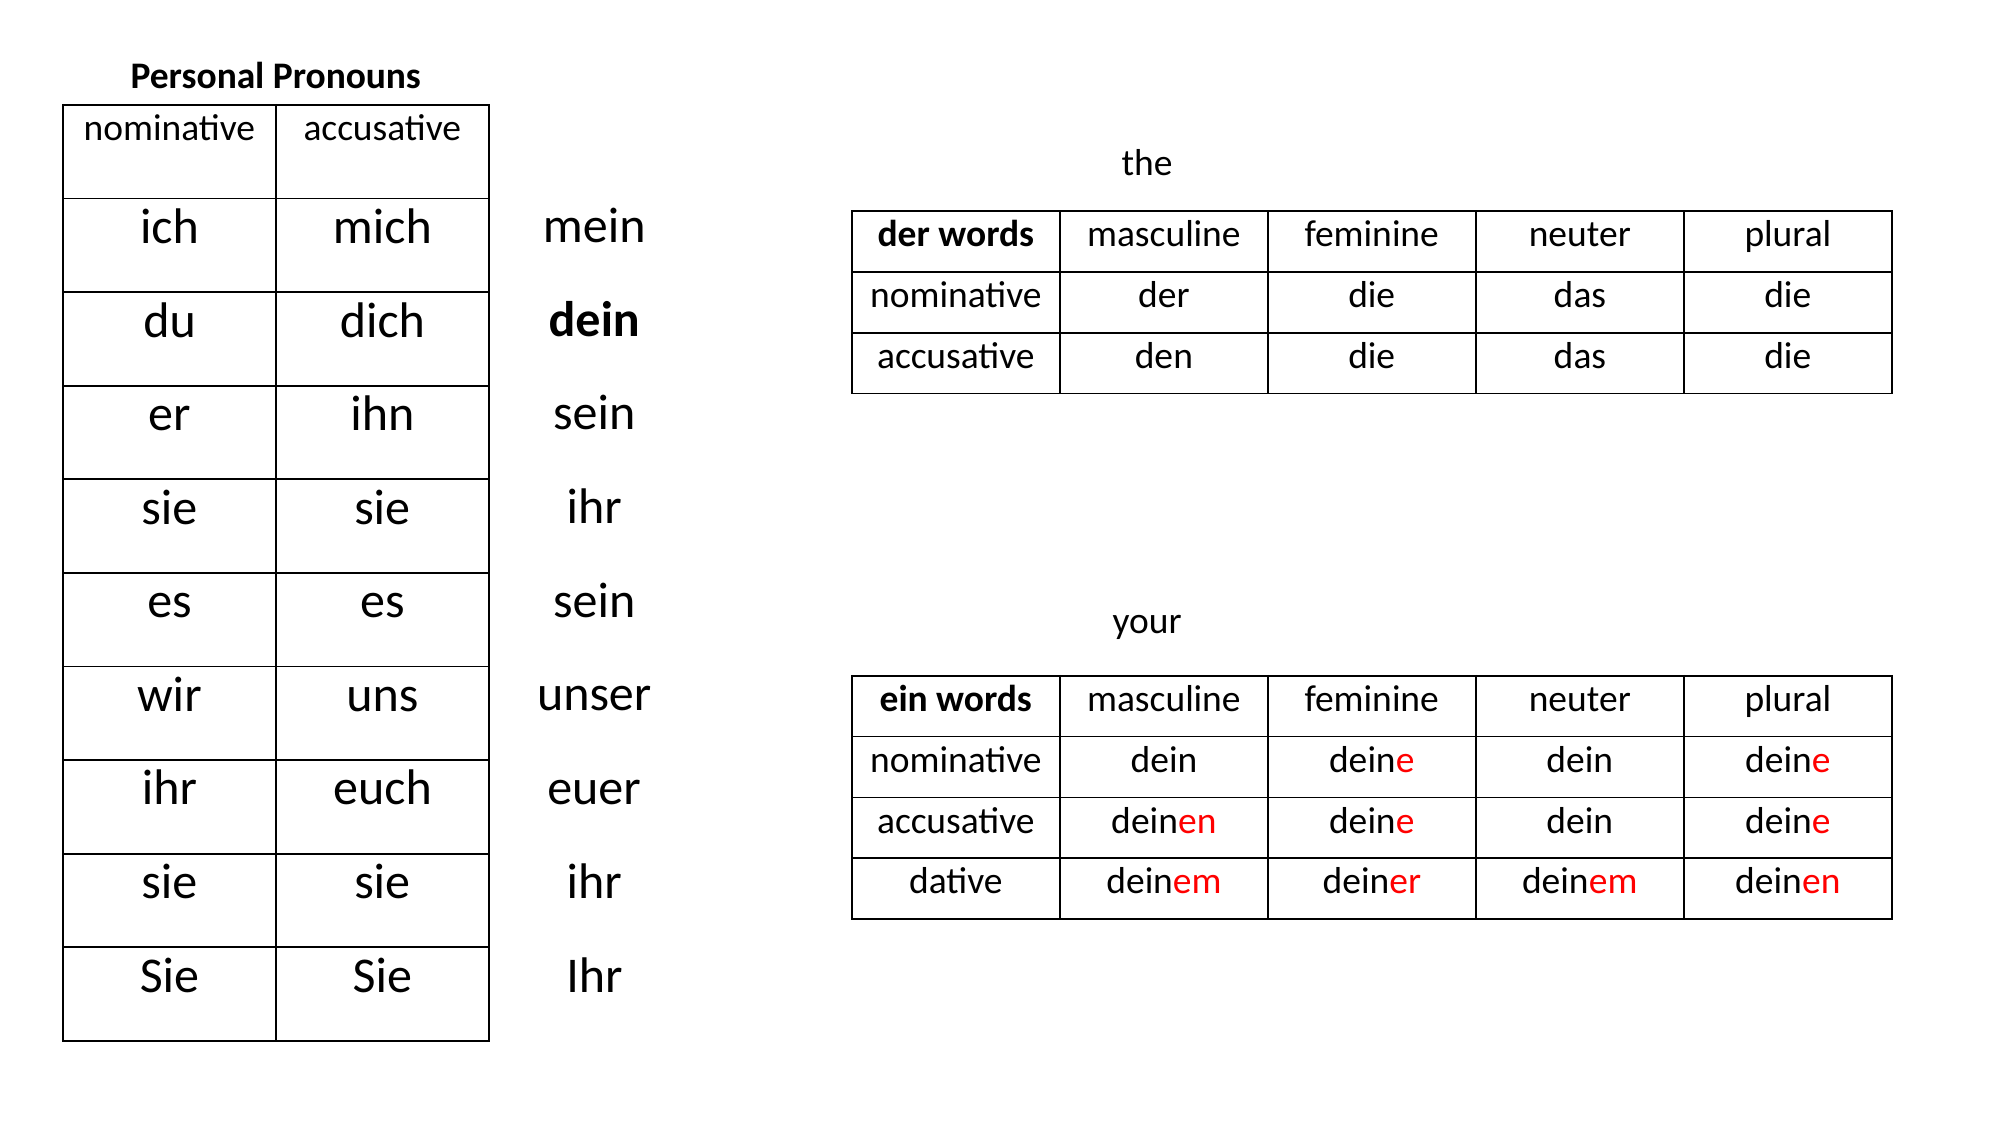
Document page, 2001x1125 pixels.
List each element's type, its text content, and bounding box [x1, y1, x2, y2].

table_cell sein [500, 572, 689, 666]
table_cell dative [853, 859, 1059, 918]
table_header neuter [1477, 212, 1683, 271]
table_cell sie [277, 480, 488, 572]
table_header plural [1685, 677, 1891, 736]
table_cell Sie [64, 948, 275, 1040]
table_cell uns [277, 667, 488, 759]
table_cell die [1269, 334, 1475, 393]
table_cell die [1685, 334, 1891, 393]
table_cell accusative [853, 334, 1059, 393]
table_cell deinem [1061, 859, 1267, 918]
table_cell dein [500, 291, 689, 385]
table_cell sie [64, 855, 275, 946]
text_box your [939, 588, 1355, 649]
table_header feminine [1269, 212, 1475, 271]
table_cell deinen [1061, 798, 1267, 857]
table_header der words [853, 212, 1059, 271]
table_cell Ihr [500, 947, 689, 1041]
table_cell mich [277, 199, 488, 291]
table_header masculine [1061, 212, 1267, 271]
table_cell ihn [277, 387, 488, 478]
table_cell euer [500, 760, 689, 853]
table_cell ich [64, 199, 275, 291]
table_cell es [64, 574, 275, 666]
table_cell deinem [1477, 859, 1683, 918]
table_cell euch [277, 761, 488, 853]
table_cell es [277, 574, 488, 666]
table_cell deine [1269, 737, 1475, 797]
text_box Personal Pronouns [68, 44, 484, 104]
table_cell deine [1269, 798, 1475, 857]
table_cell dein [1477, 798, 1683, 857]
table_cell deinen [1685, 859, 1891, 918]
table_cell dein [1477, 737, 1683, 797]
table_cell die [1685, 273, 1891, 332]
table_cell deine [1685, 737, 1891, 797]
table_cell accusative [853, 798, 1059, 857]
table_cell dein [1061, 737, 1267, 797]
table_cell du [64, 293, 275, 385]
table_cell sein [500, 385, 689, 478]
table_cell sie [277, 855, 488, 946]
table_cell dich [277, 293, 488, 385]
table_cell das [1477, 273, 1683, 332]
table_cell Sie [277, 948, 488, 1040]
table_cell ihr [500, 478, 689, 572]
table_cell deiner [1269, 859, 1475, 918]
table_header neuter [1477, 677, 1683, 736]
table_cell wir [64, 667, 275, 759]
table_cell er [64, 387, 275, 478]
table_cell den [1061, 334, 1267, 393]
table_cell nominative [853, 273, 1059, 332]
table_cell der [1061, 273, 1267, 332]
table_cell ihr [64, 761, 275, 853]
table_cell die [1269, 273, 1475, 332]
table_header accusative [277, 106, 488, 198]
table_header feminine [1269, 677, 1475, 736]
table_header plural [1685, 212, 1891, 271]
table_cell nominative [853, 737, 1059, 797]
text_box the [939, 130, 1355, 191]
table_header nominative [64, 106, 275, 198]
table_cell das [1477, 334, 1683, 393]
table_header mein [500, 197, 689, 291]
table_header masculine [1061, 677, 1267, 736]
table_cell deine [1685, 798, 1891, 857]
table_cell sie [64, 480, 275, 572]
table_cell ihr [500, 853, 689, 947]
table_header ein words [853, 677, 1059, 736]
table_cell unser [500, 666, 689, 760]
